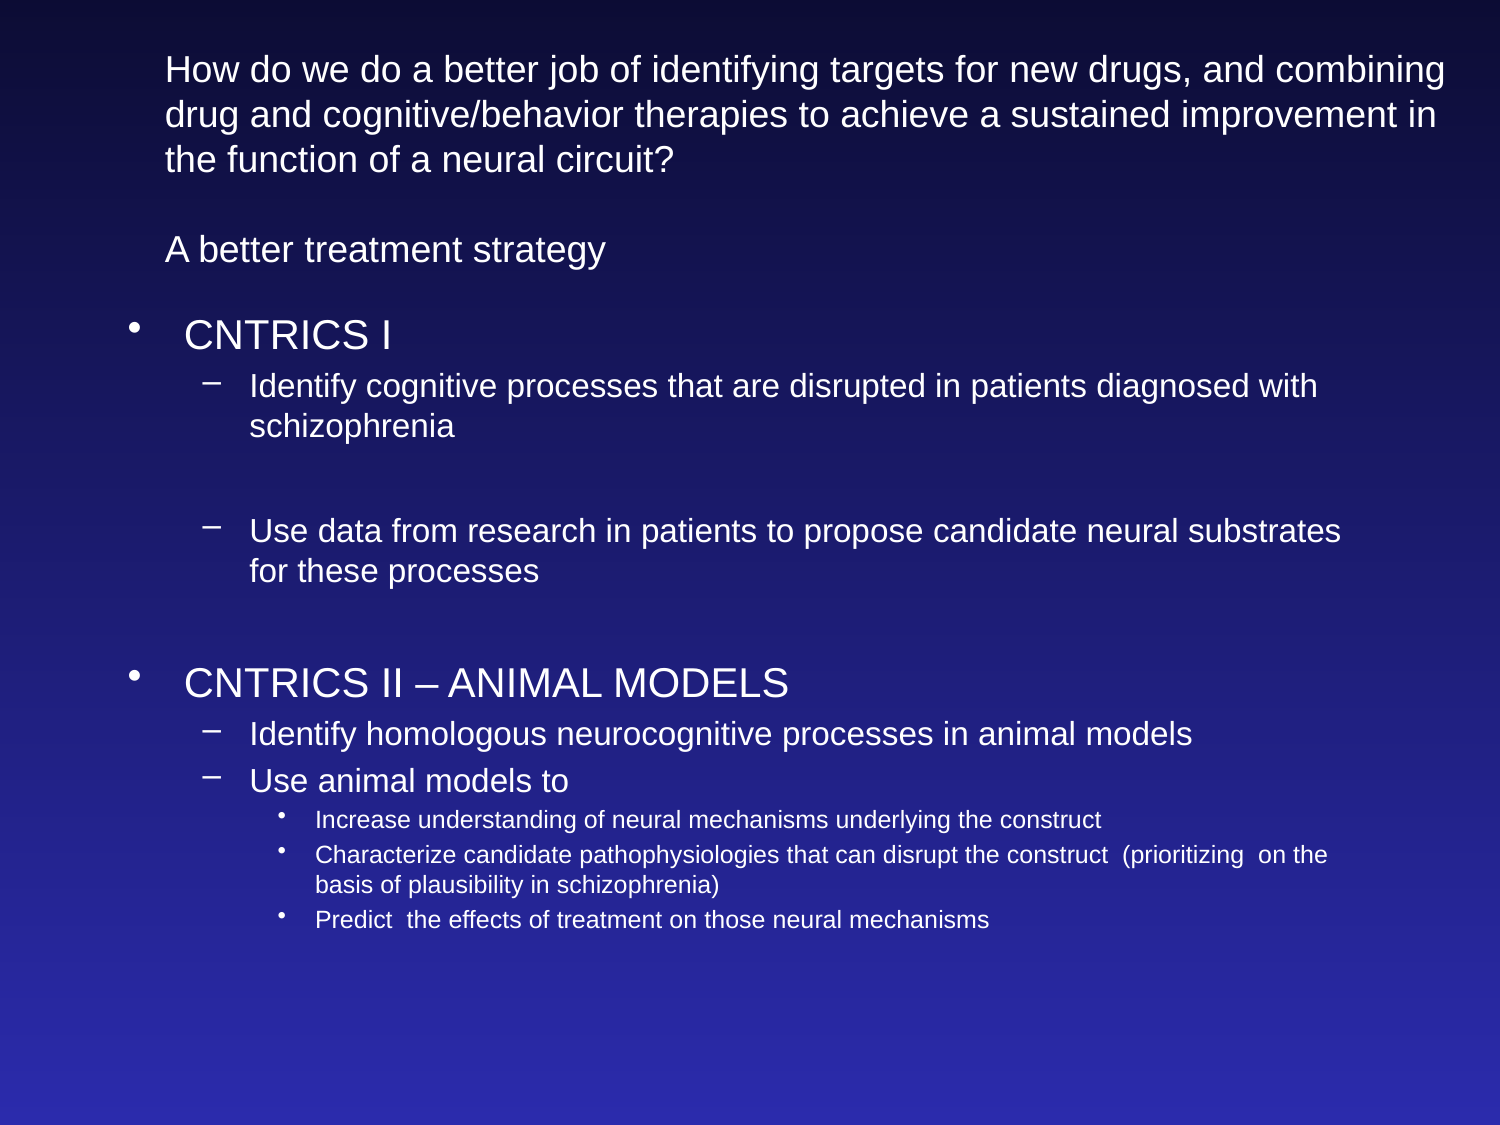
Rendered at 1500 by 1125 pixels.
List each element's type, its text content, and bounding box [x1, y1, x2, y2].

text_box How do we do a better job of identifying targets for new drugs, and combining drug and cognitive/behavior therapies to achieve a sustained improvement in the function of a neural circuit? A better treatment strategy [149, 37, 1500, 323]
list CNTRICS I Identify cognitive processes that are disrupted in patients diagnosed with schizophrenia Use data from research in patients to propose candidate neural substrates for these processes CNTRICS II – ANIMAL MODELS Identify homologous neurocognitive processes in animal models Use animal models to Increase understanding of neural mechanisms underlying the construct Characterize candidate pathophysiologies that can disrupt the construct (prioritizing on the basis of plausibility in schizophrenia) Predict the effects of treatment on those neural mechanisms [112, 299, 1388, 1026]
